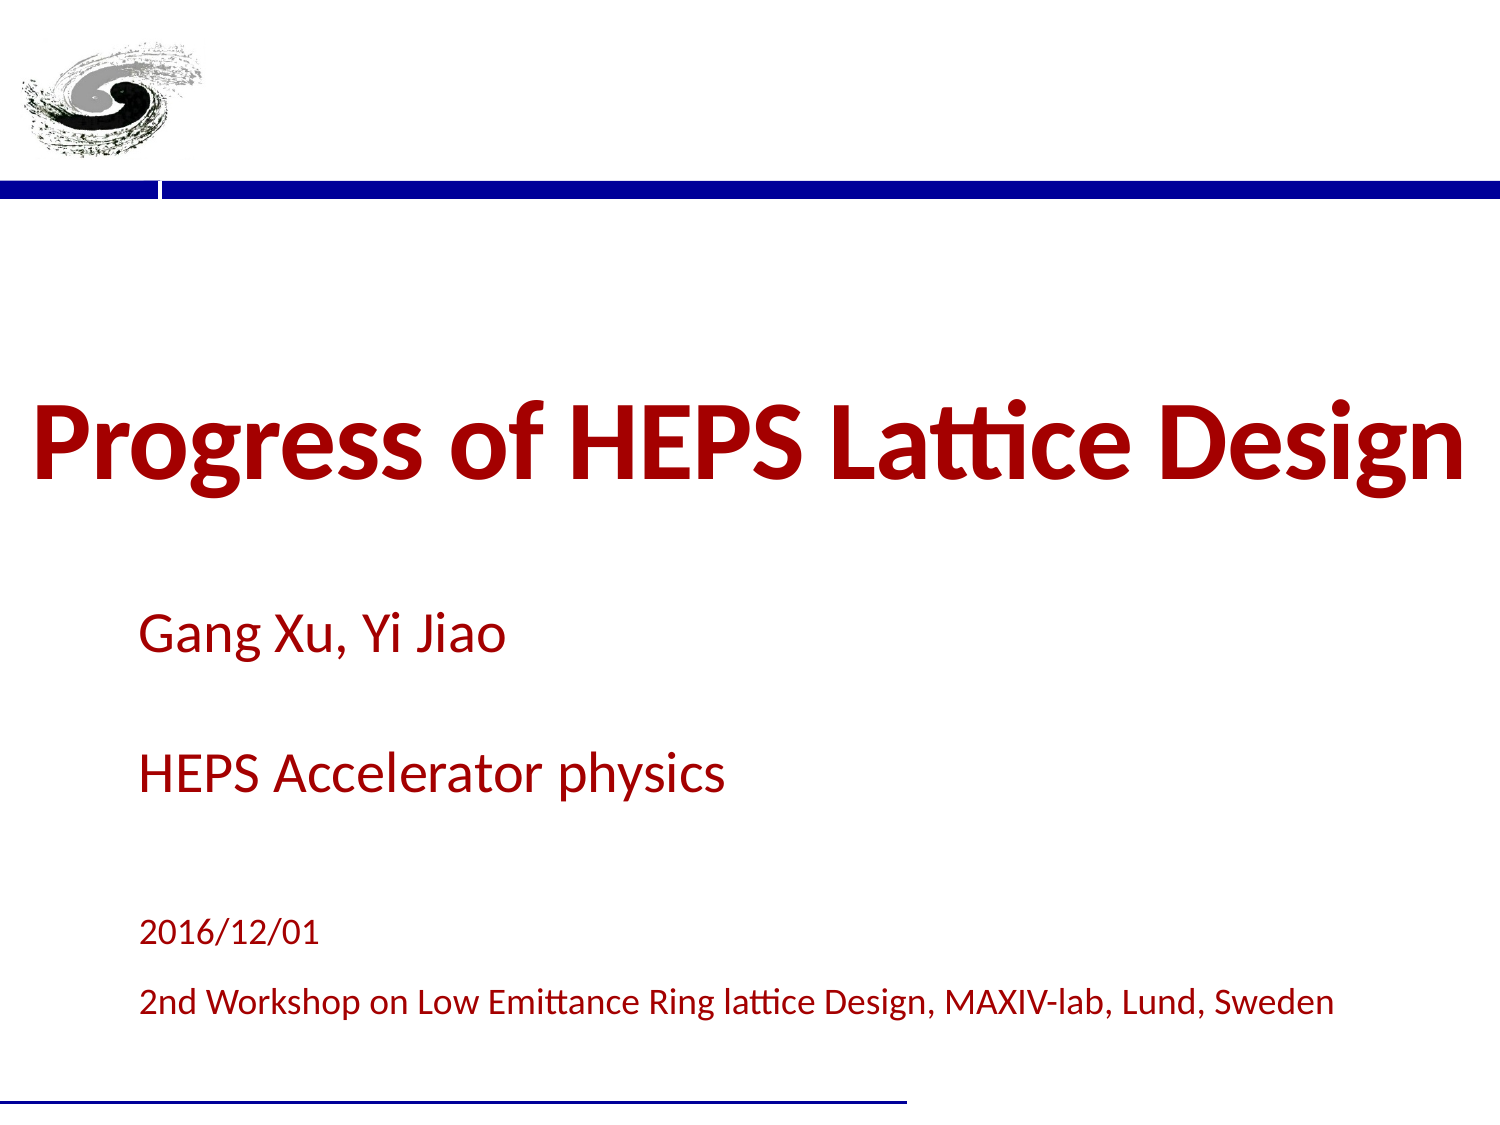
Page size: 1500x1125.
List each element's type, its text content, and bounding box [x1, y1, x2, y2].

title Progress of HEPS Lattice Design [0, 322, 1500, 563]
list 2016/12/01 2nd Workshop on Low Emittance Ring lattice Design, MAXIV-lab, Lund, Sweden [123, 869, 1376, 1059]
picture [20, 38, 209, 160]
subtitle Gang Xu, Yi Jiao [123, 586, 686, 680]
list HEPS Accelerator physics [123, 680, 869, 858]
